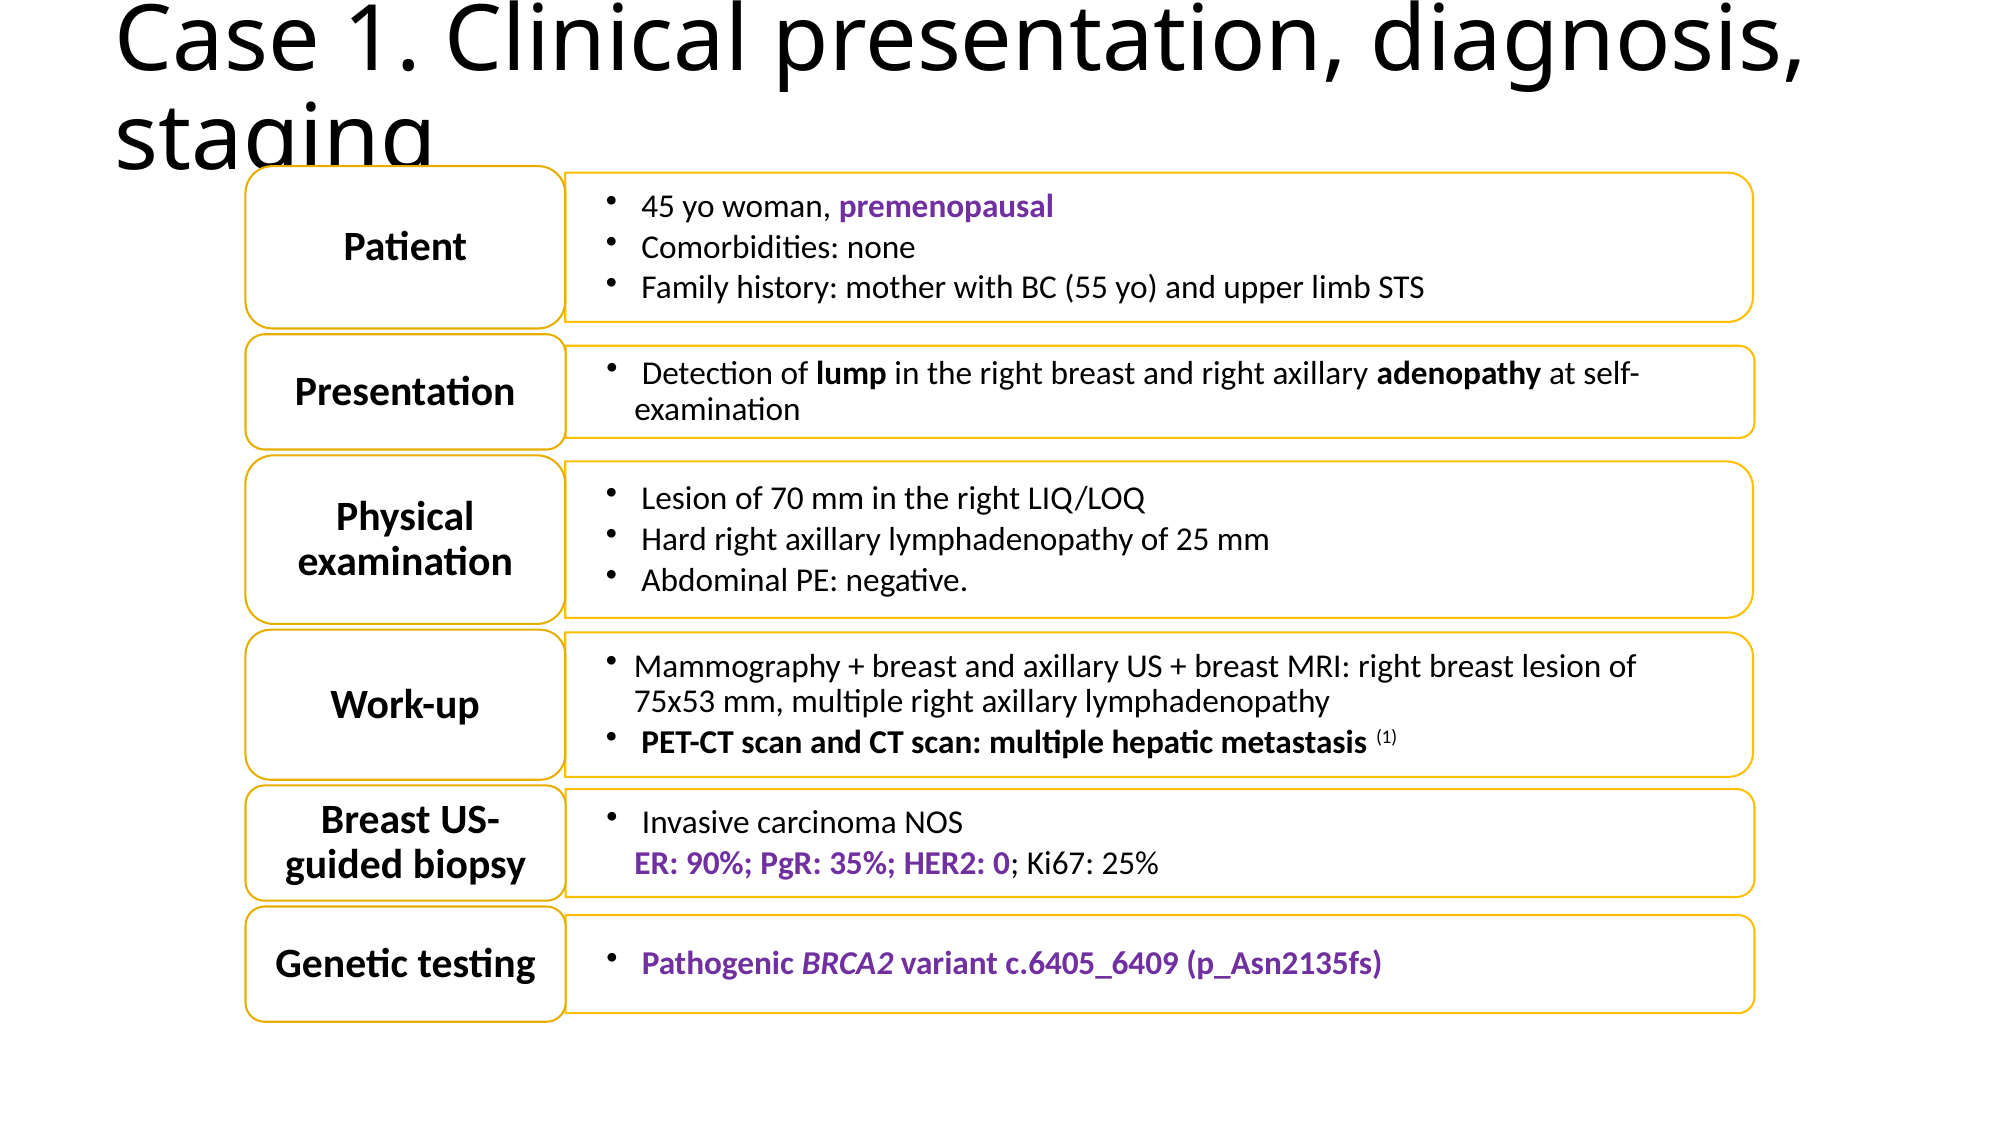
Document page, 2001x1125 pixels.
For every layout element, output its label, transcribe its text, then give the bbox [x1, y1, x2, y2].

text_box 45 yo woman, premenopausal Comorbidities: none Family history: mother with BC (55 yo) and upper limb STS [564, 171, 1755, 323]
title Case 1. Clinical presentation, diagnosis, staging [99, 15, 1900, 166]
text_box Invasive carcinoma NOS ER: 90%; PgR: 35%; HER2: 0; Ki67: 25% [564, 788, 1756, 899]
text_box Detection of lump in the right breast and right axillary adenopathy at self-examination [565, 344, 1756, 439]
text_box Mammography + breast and axillary US + breast MRI: right breast lesion of 75x53 mm, multiple right axillary lymphadenopathy PET-CT scan and CT scan: multiple hepatic metastasis (1) [564, 631, 1755, 778]
text_box Genetic testing [244, 905, 567, 1023]
text_box Work-up [244, 628, 567, 781]
text_box Physical examination [244, 454, 567, 625]
text_box Lesion of 70 mm in the right LIQ/LOQ Hard right axillary lymphadenopathy of 25 mm Abdominal PE: negative. [564, 460, 1755, 619]
text_box Presentation [244, 333, 567, 451]
text_box Breast US-guided biopsy [244, 784, 567, 902]
text_box Patient [244, 165, 567, 330]
text_box Pathogenic BRCA2 variant c.6405_6409 (p_Asn2135fs) [564, 913, 1756, 1015]
